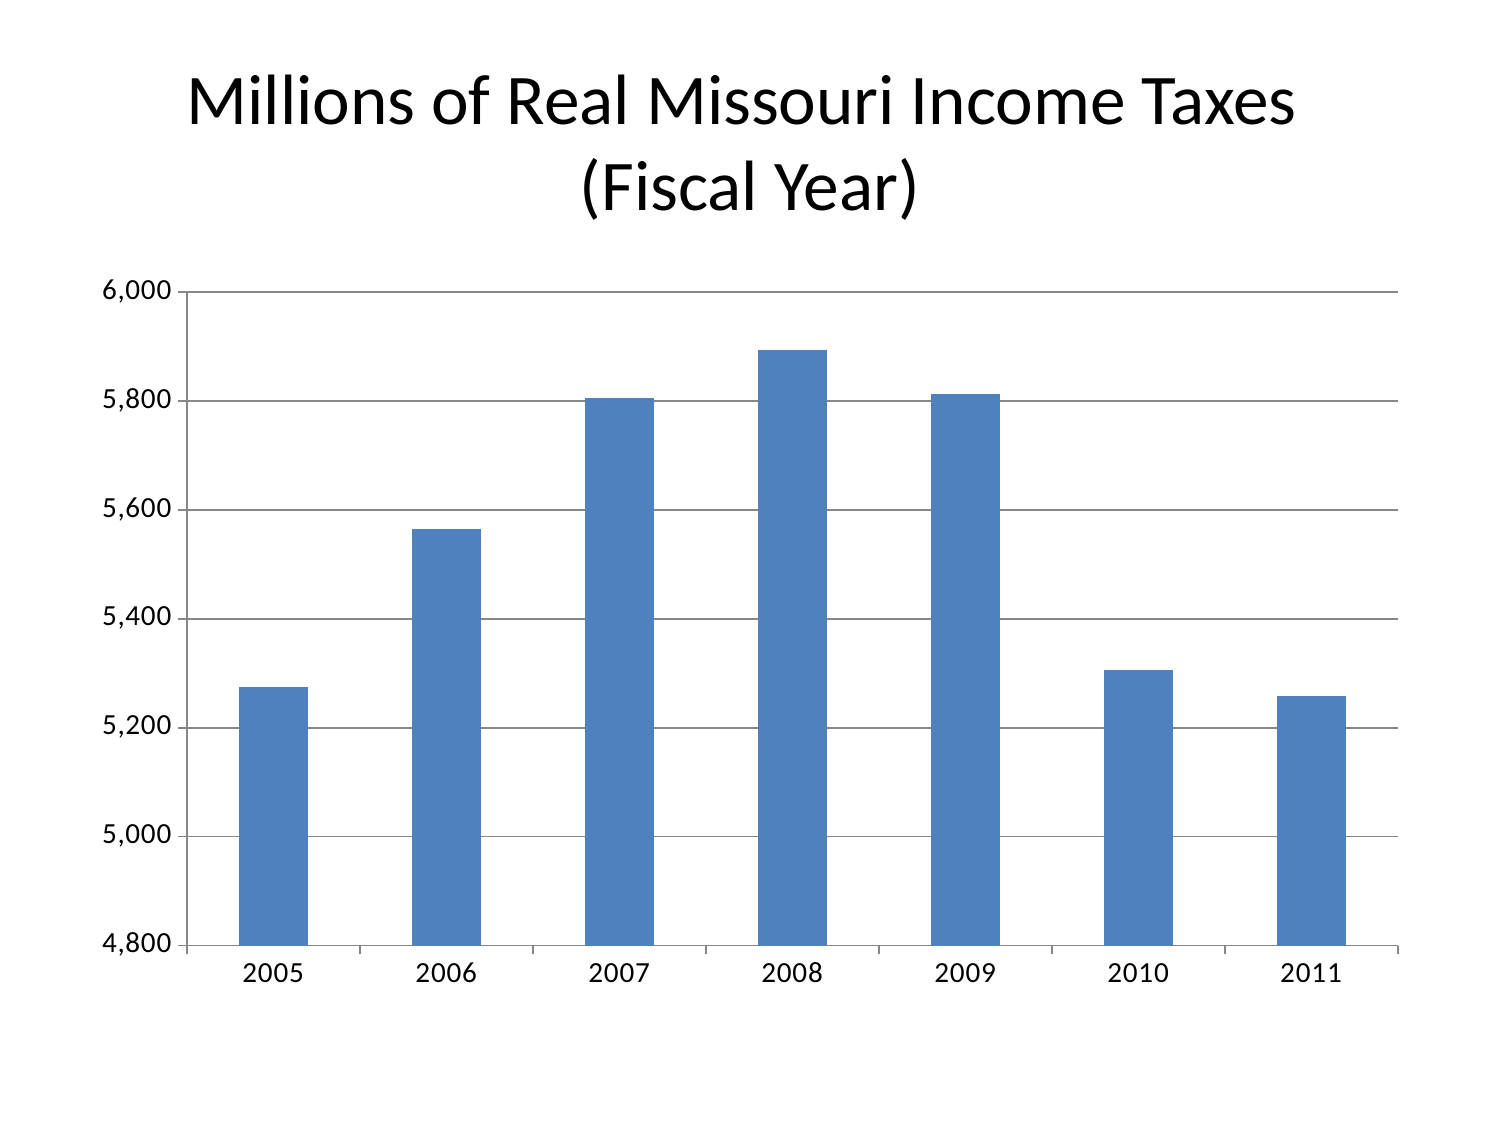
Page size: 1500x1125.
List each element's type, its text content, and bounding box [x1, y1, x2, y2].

title Millions of Real Missouri Income Taxes (Fiscal Year) [75, 45, 1425, 233]
chart [74, 262, 1426, 1006]
